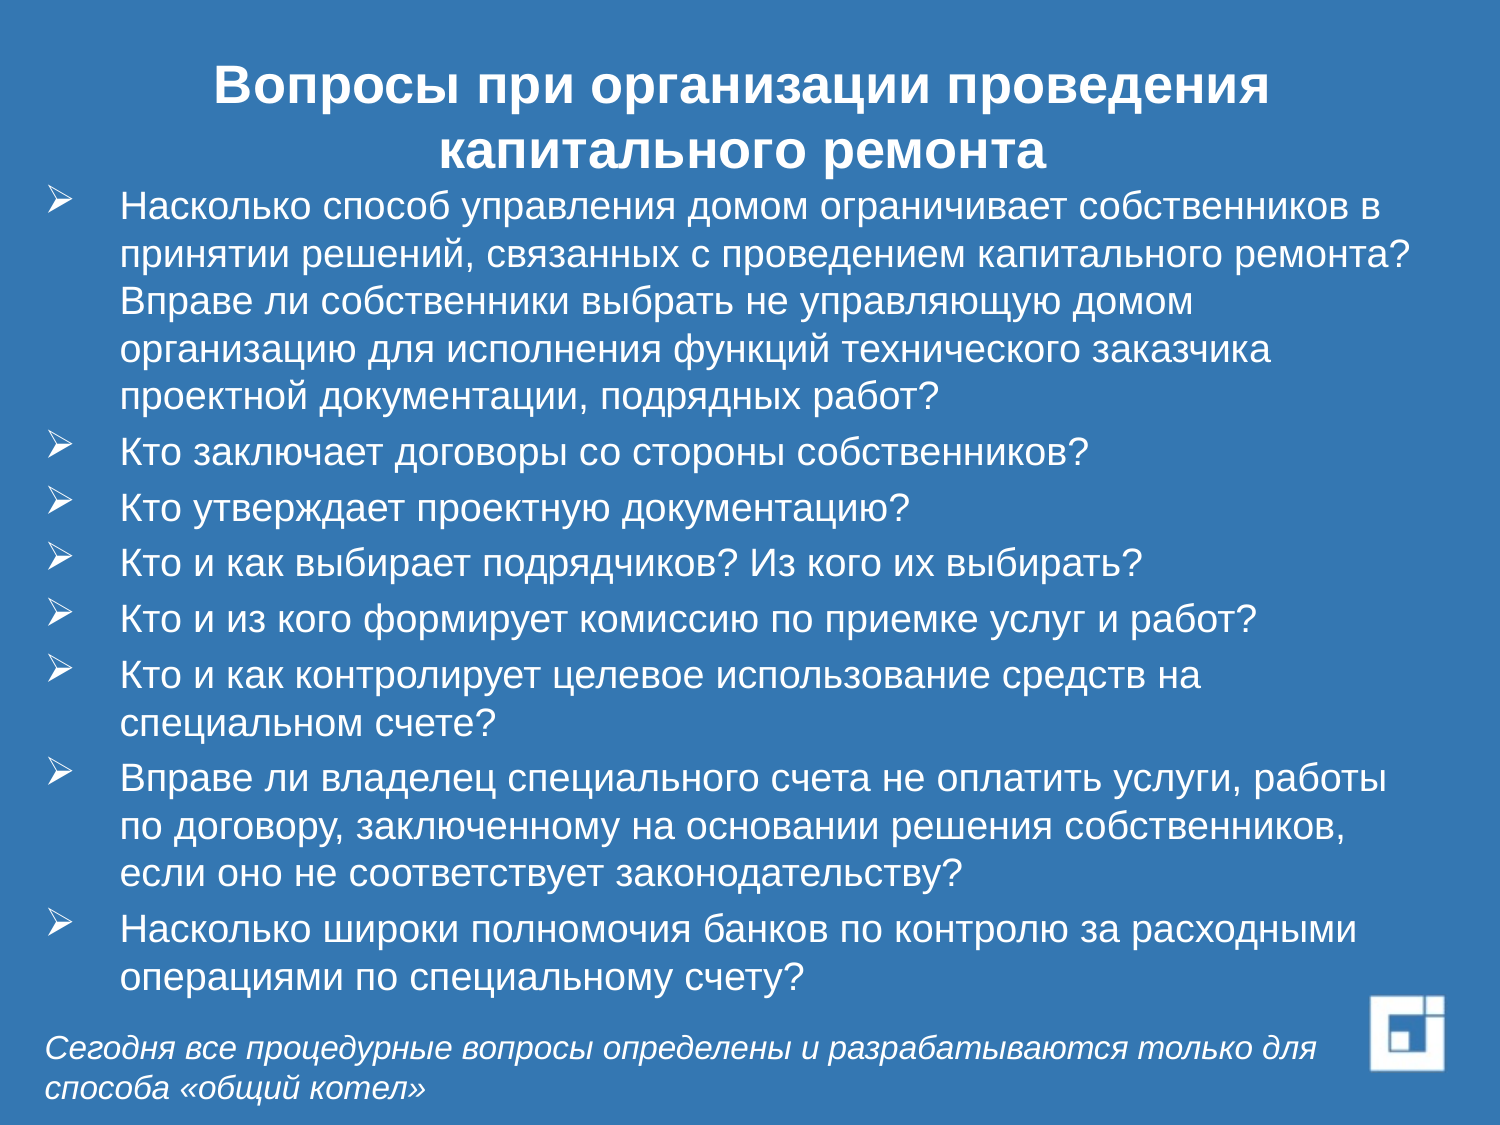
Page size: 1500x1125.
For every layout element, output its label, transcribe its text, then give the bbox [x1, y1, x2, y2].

picture [1367, 994, 1448, 1074]
title Вопросы при организации проведения капитального ремонта [67, 20, 1418, 172]
text_box Насколько способ управления домом ограничивает собственников в принятии решений, связанных с проведением капитального ремонта? Вправе ли собственники выбрать не управляющую домом организацию для исполнения функций технического заказчика проектной документации, подрядных работ? Кто заключает договоры со стороны собственников? Кто утверждает проектную документацию? Кто и как выбирает подрядчиков? Из кого их выбирать? Кто и из кого формирует комиссию по приемке услуг и работ? Кто и как контролирует целевое использование средств на специальном счете? Вправе ли владелец специального счета не оплатить услуги, работы по договору, заключенному на основании решения собственников, если оно не соответствует законодательству? Насколько широки полномочия банков по контролю за расходными операциями по специальному счету? Сегодня все процедурные вопросы определены и разрабатываются только для способа «общий котел» [29, 172, 1457, 1125]
